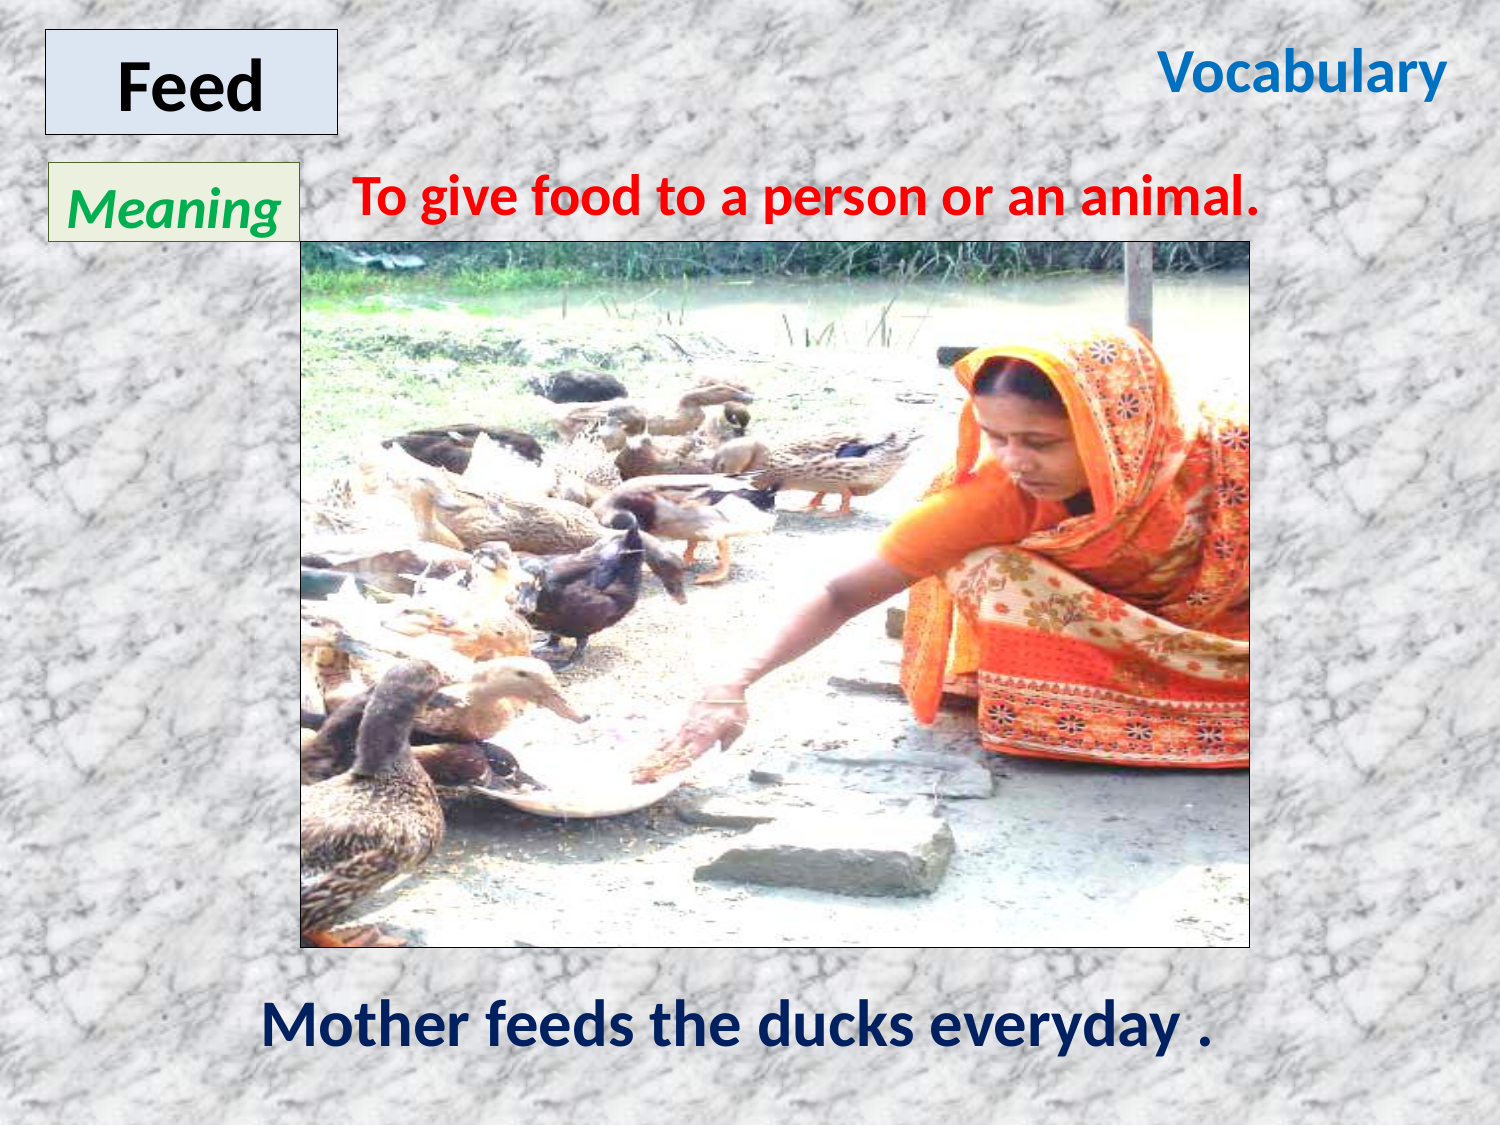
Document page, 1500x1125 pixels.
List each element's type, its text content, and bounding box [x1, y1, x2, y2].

text_box Feed [45, 29, 338, 135]
text_box Meaning [48, 162, 300, 242]
text_box Mother feeds the ducks everyday . [212, 972, 1263, 1067]
picture [0, 0, 1500, 1125]
text_box To give food to a person or an animal. [337, 149, 1280, 235]
text_box Vocabulary [1140, 22, 1466, 121]
